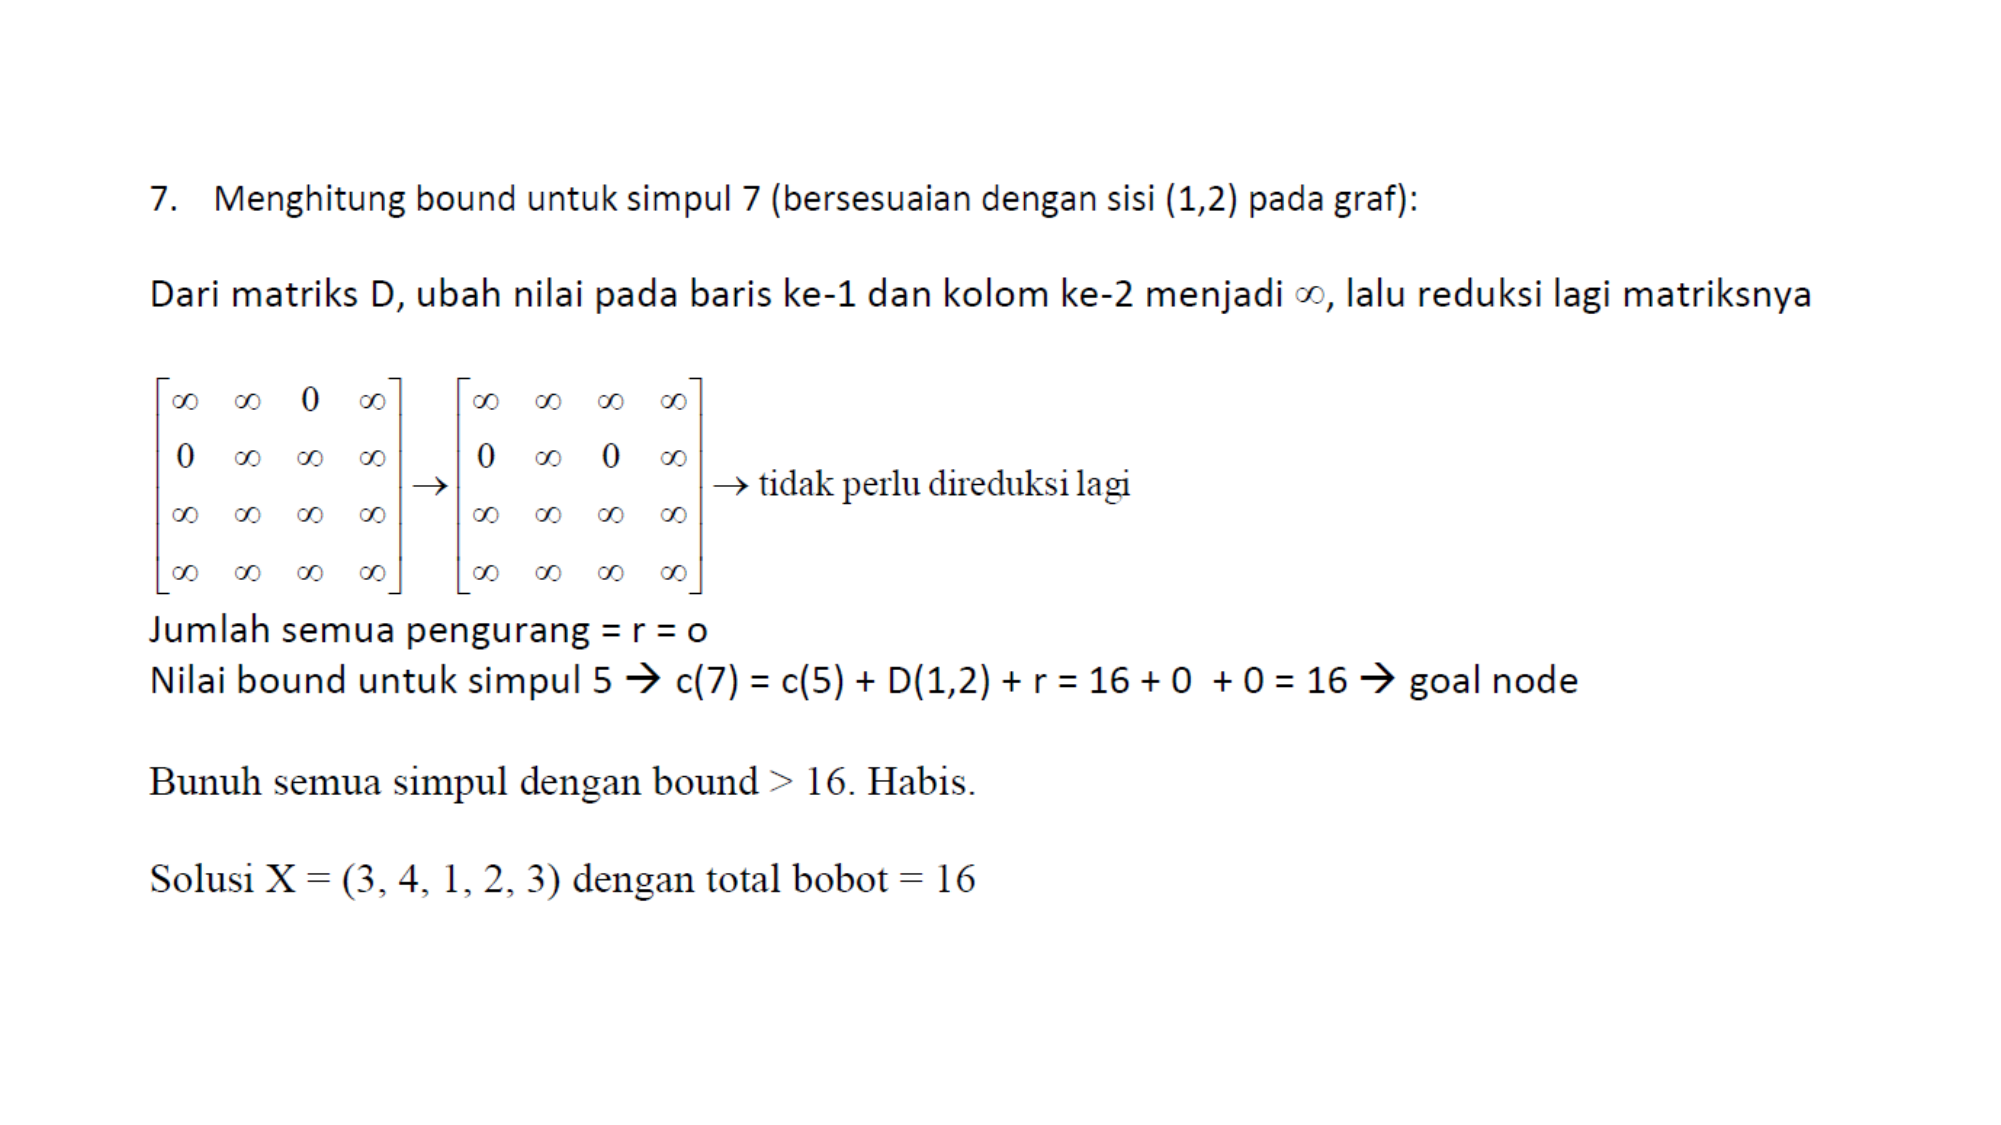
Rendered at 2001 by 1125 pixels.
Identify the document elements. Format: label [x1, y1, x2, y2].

picture [109, 160, 1863, 932]
